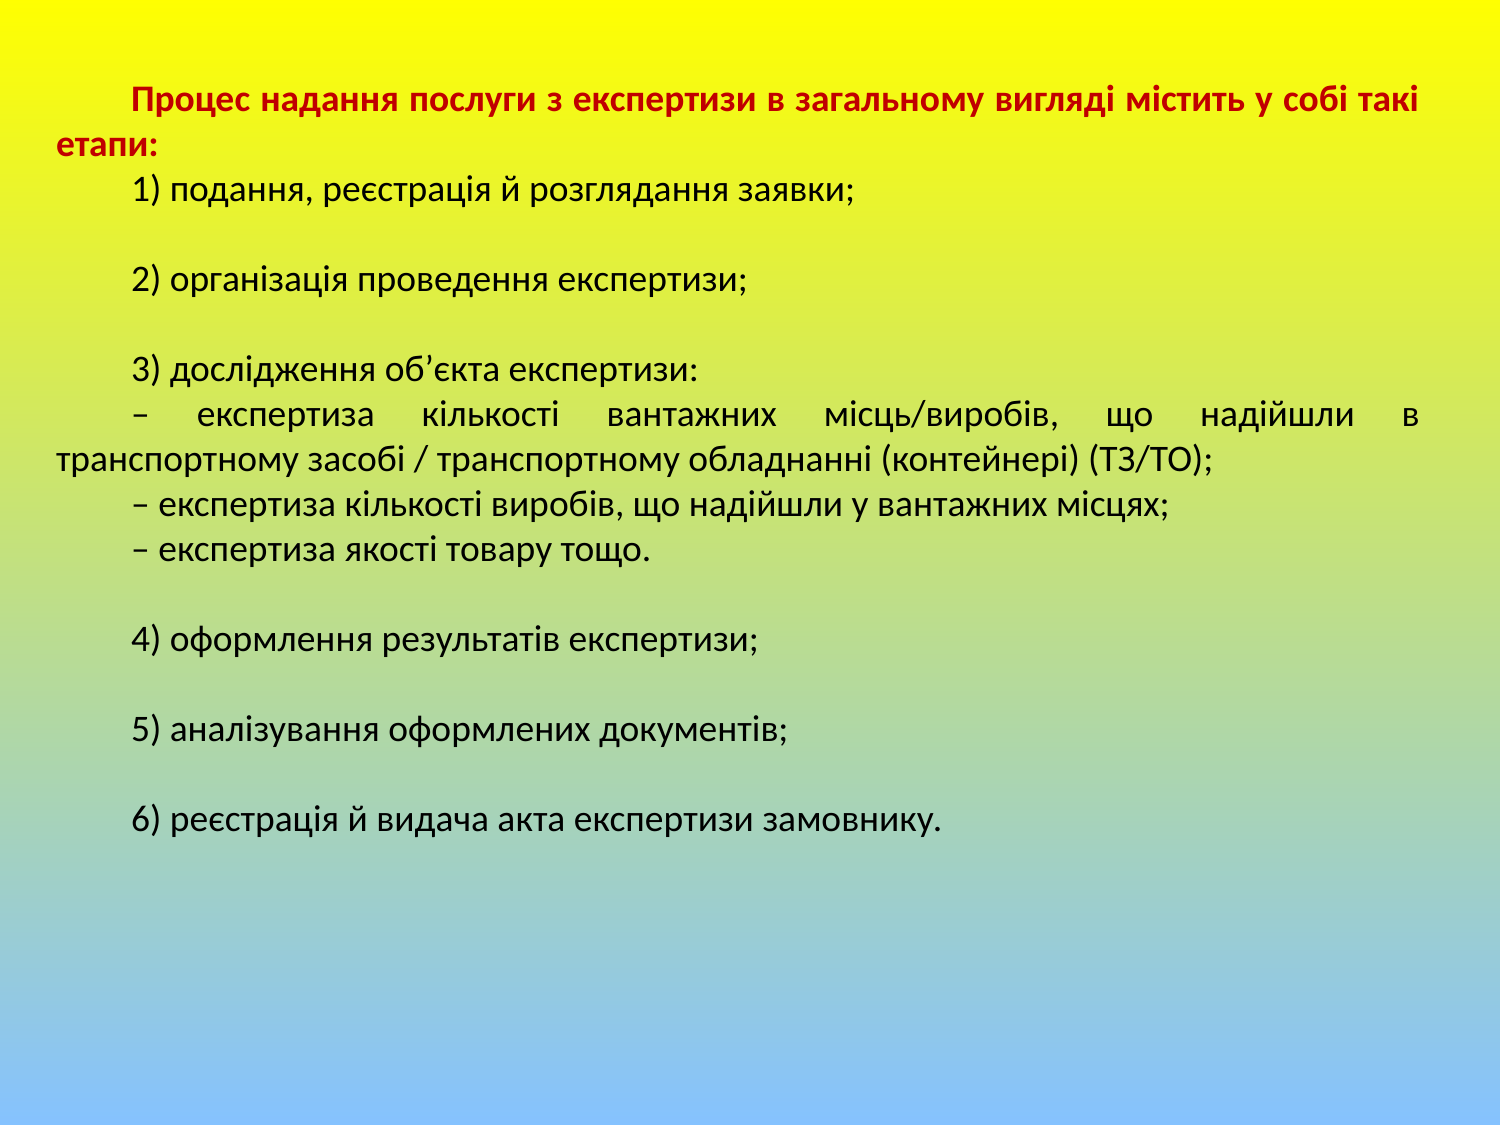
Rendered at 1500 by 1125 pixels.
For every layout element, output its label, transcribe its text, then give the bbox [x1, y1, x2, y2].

text_box Процес надання послуги з експертизи в загальному вигляді містить у собі такі етапи: 1) подання, реєстрація й розглядання заявки; 2) організація проведення експертизи; 3) дослідження об’єкта експертизи: – експертиза кількості вантажних місць/виробів, що надійшли в транспортному засобі / транспортному обладнанні (контейнері) (ТЗ/ТО); – експертиза кількості виробів, що надійшли у вантажних місцях; – експертиза якості товару тощо. 4) оформлення результатів експертизи; 5) аналізування оформлених документів; 6) реєстрація й видача акта експертизи замовнику. [41, 66, 1436, 847]
